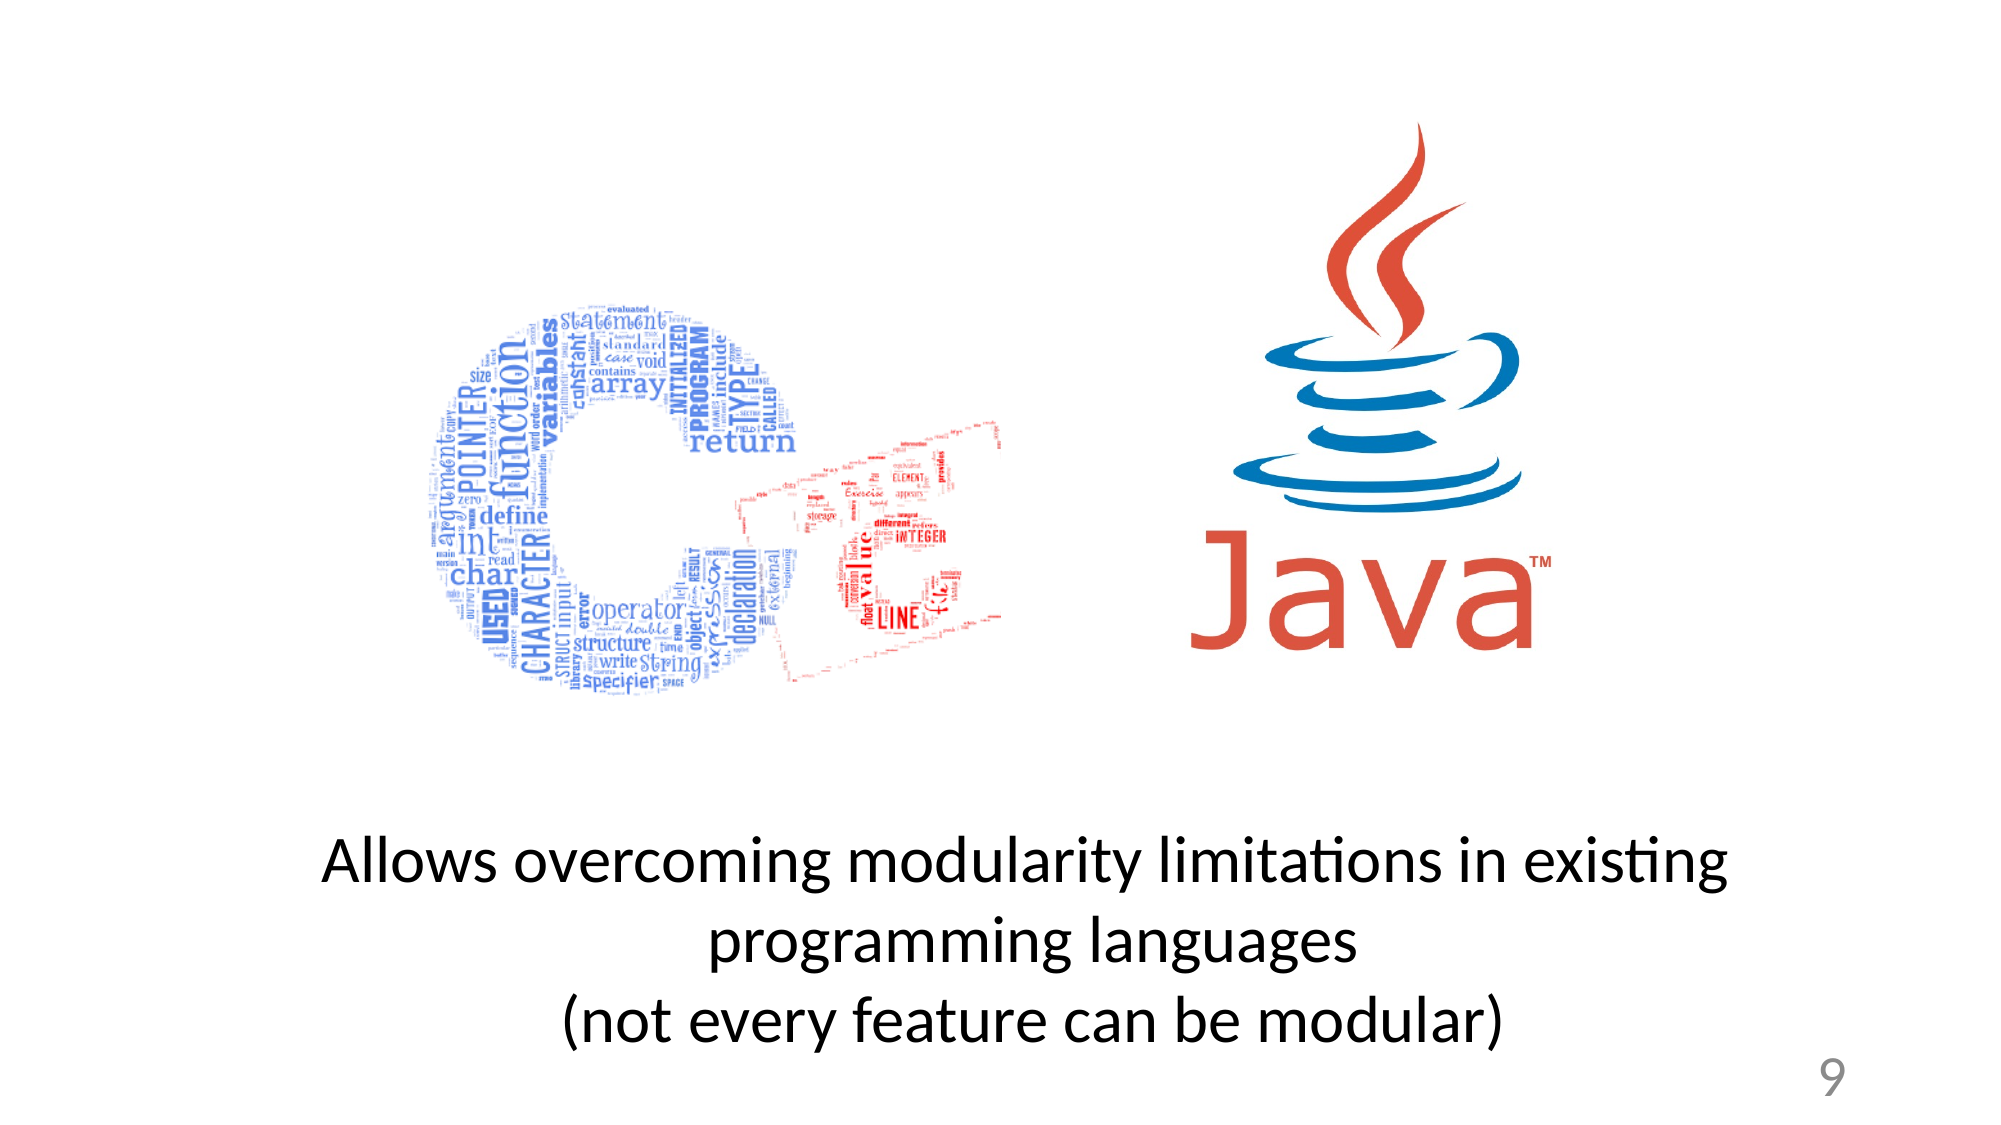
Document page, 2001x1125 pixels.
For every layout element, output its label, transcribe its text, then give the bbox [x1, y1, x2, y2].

slide_number 9 [1412, 1042, 1863, 1103]
picture [410, 109, 1737, 709]
text_box Allows overcoming modularity limitations in existing programming languages (not every feature can be modular) [306, 808, 1760, 1064]
